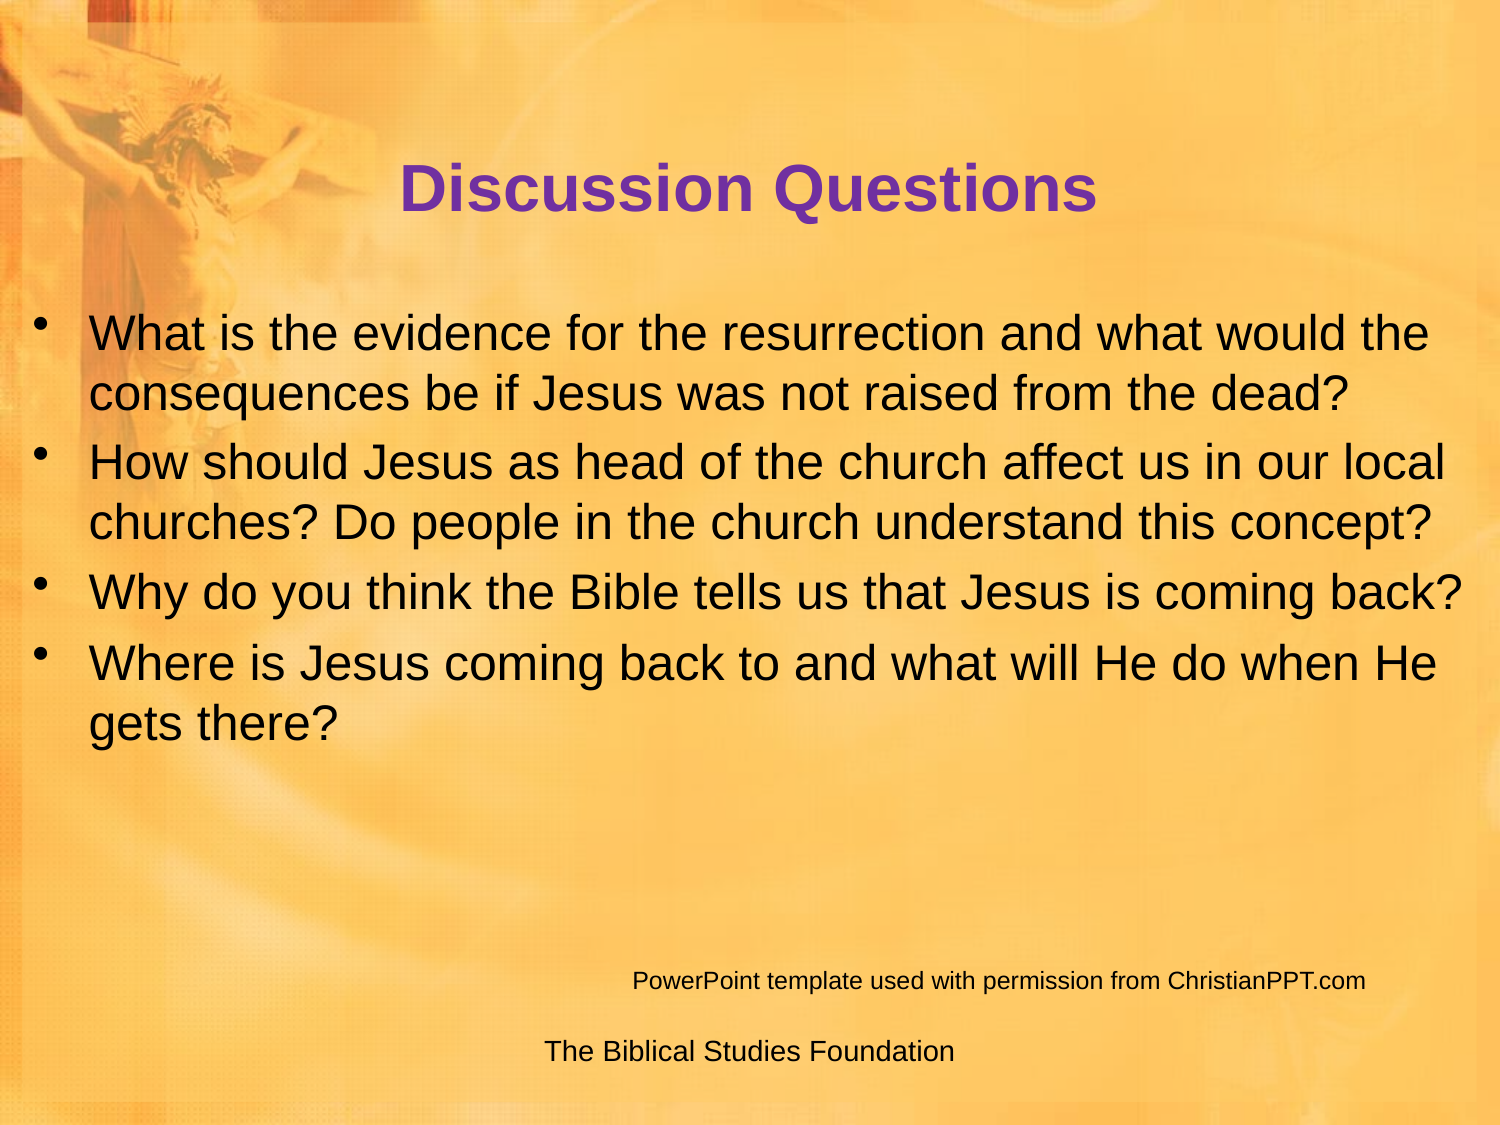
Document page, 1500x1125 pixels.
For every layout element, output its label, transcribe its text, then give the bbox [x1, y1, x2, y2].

picture [0, 0, 1500, 1125]
footer The Biblical Studies Foundation [512, 1024, 988, 1103]
title Discussion Questions [74, 45, 1425, 212]
list What is the evidence for the resurrection and what would the consequences be if Jesus was not raised from the dead? How should Jesus as head of the church affect us in our local churches? Do people in the church understand this concept? Why do you think the Bible tells us that Jesus is coming back? Where is Jesus coming back to and what will He do when He gets there? PowerPoint template used with permission from ChristianPPT.com [17, 212, 1500, 1025]
